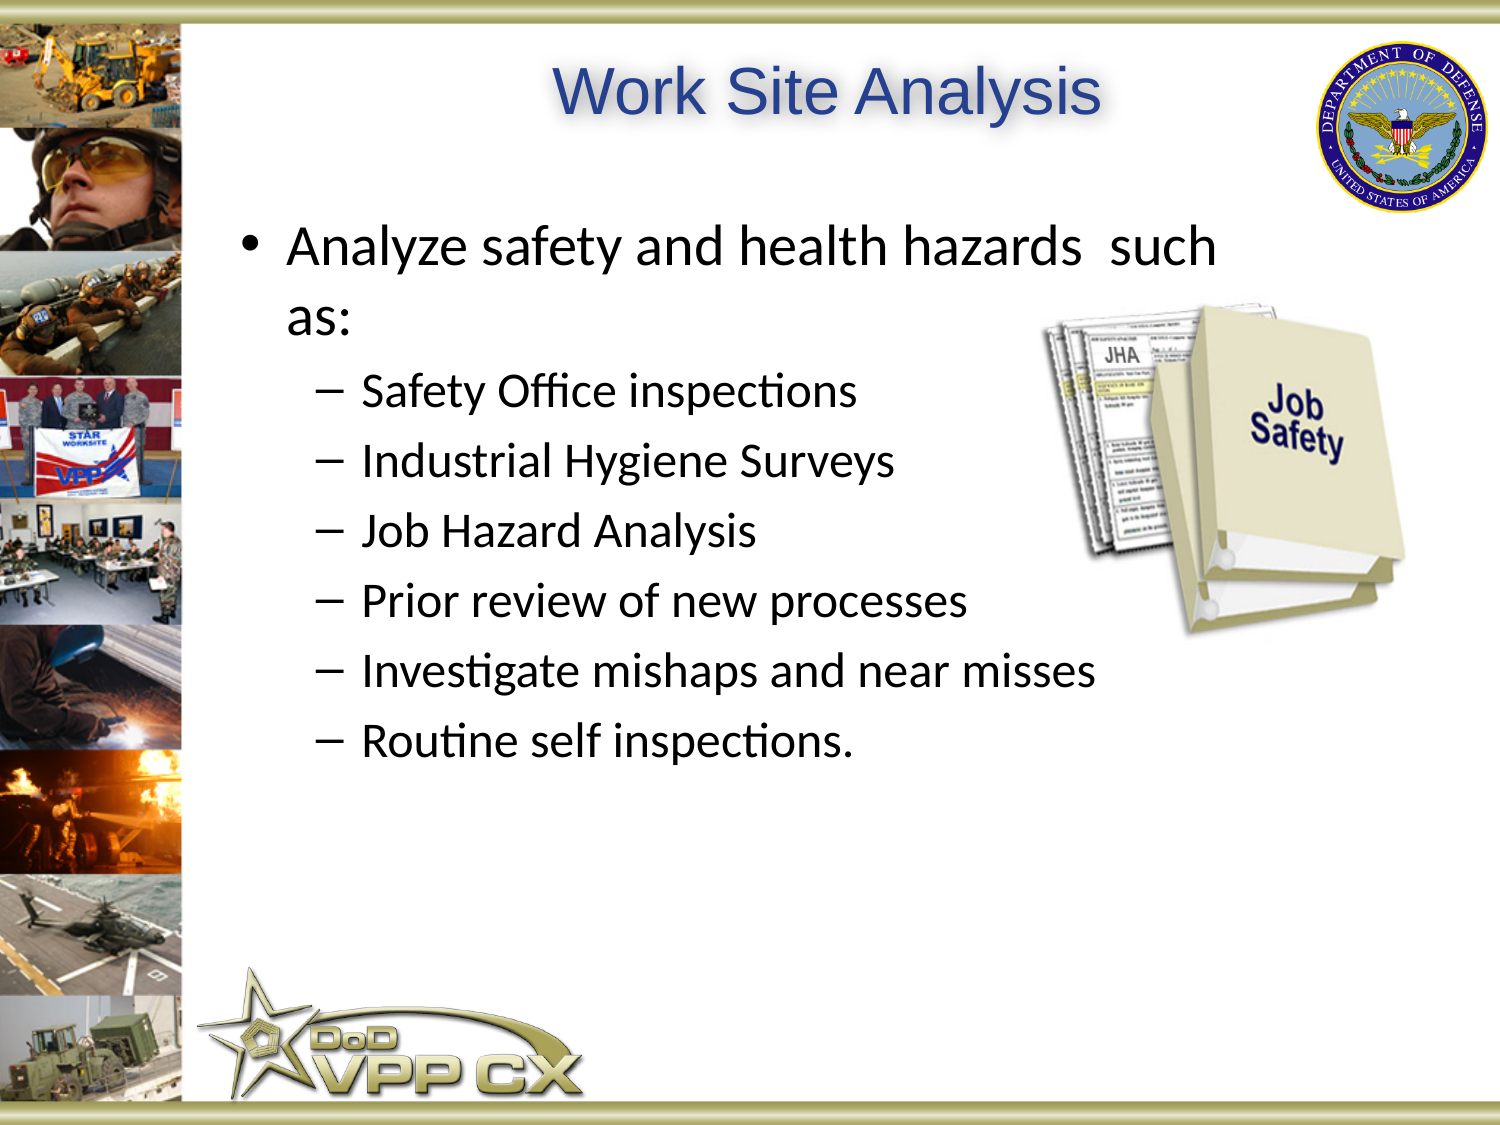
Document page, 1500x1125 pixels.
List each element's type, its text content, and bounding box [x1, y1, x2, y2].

picture [0, 0, 1500, 1125]
title Work Site Analysis [237, 37, 1438, 138]
list Analyze safety and health hazards such as: Safety Office inspections Industrial Hygiene Surveys Job Hazard Analysis Prior review of new processes Investigate mishaps and near misses Routine self inspections. [187, 199, 1307, 999]
